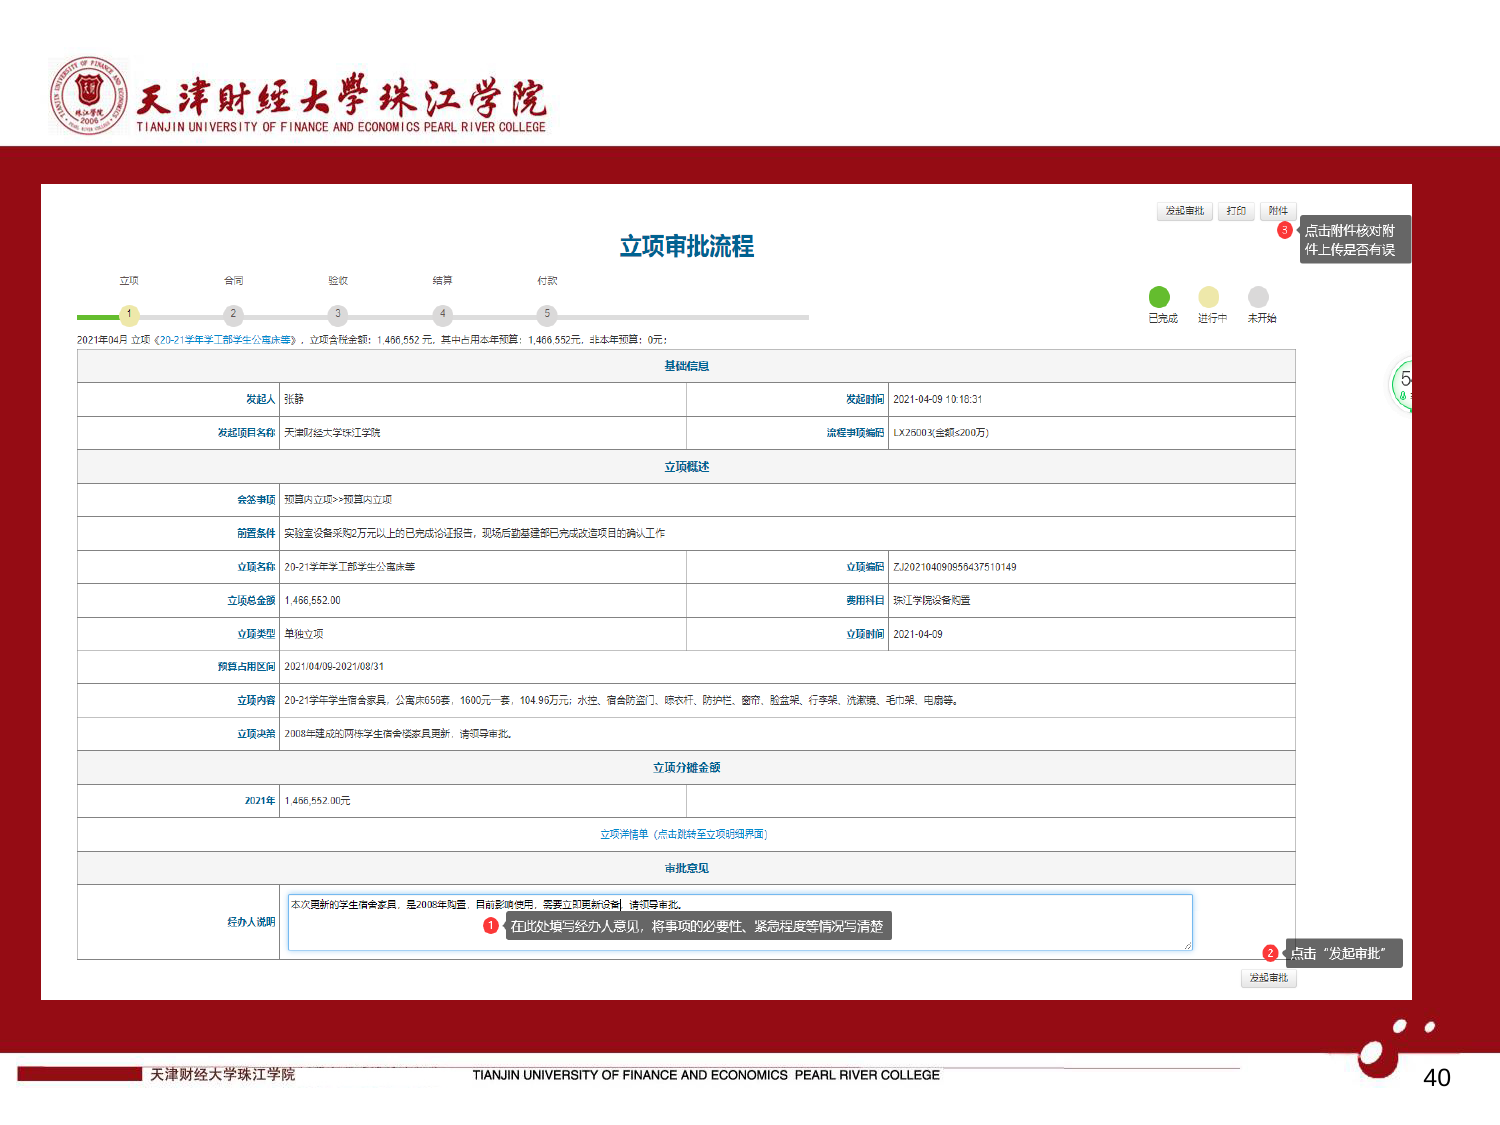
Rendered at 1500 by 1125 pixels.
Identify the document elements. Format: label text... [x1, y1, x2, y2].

picture [0, 0, 1500, 1125]
slide_number 40 [1115, 1046, 1467, 1107]
